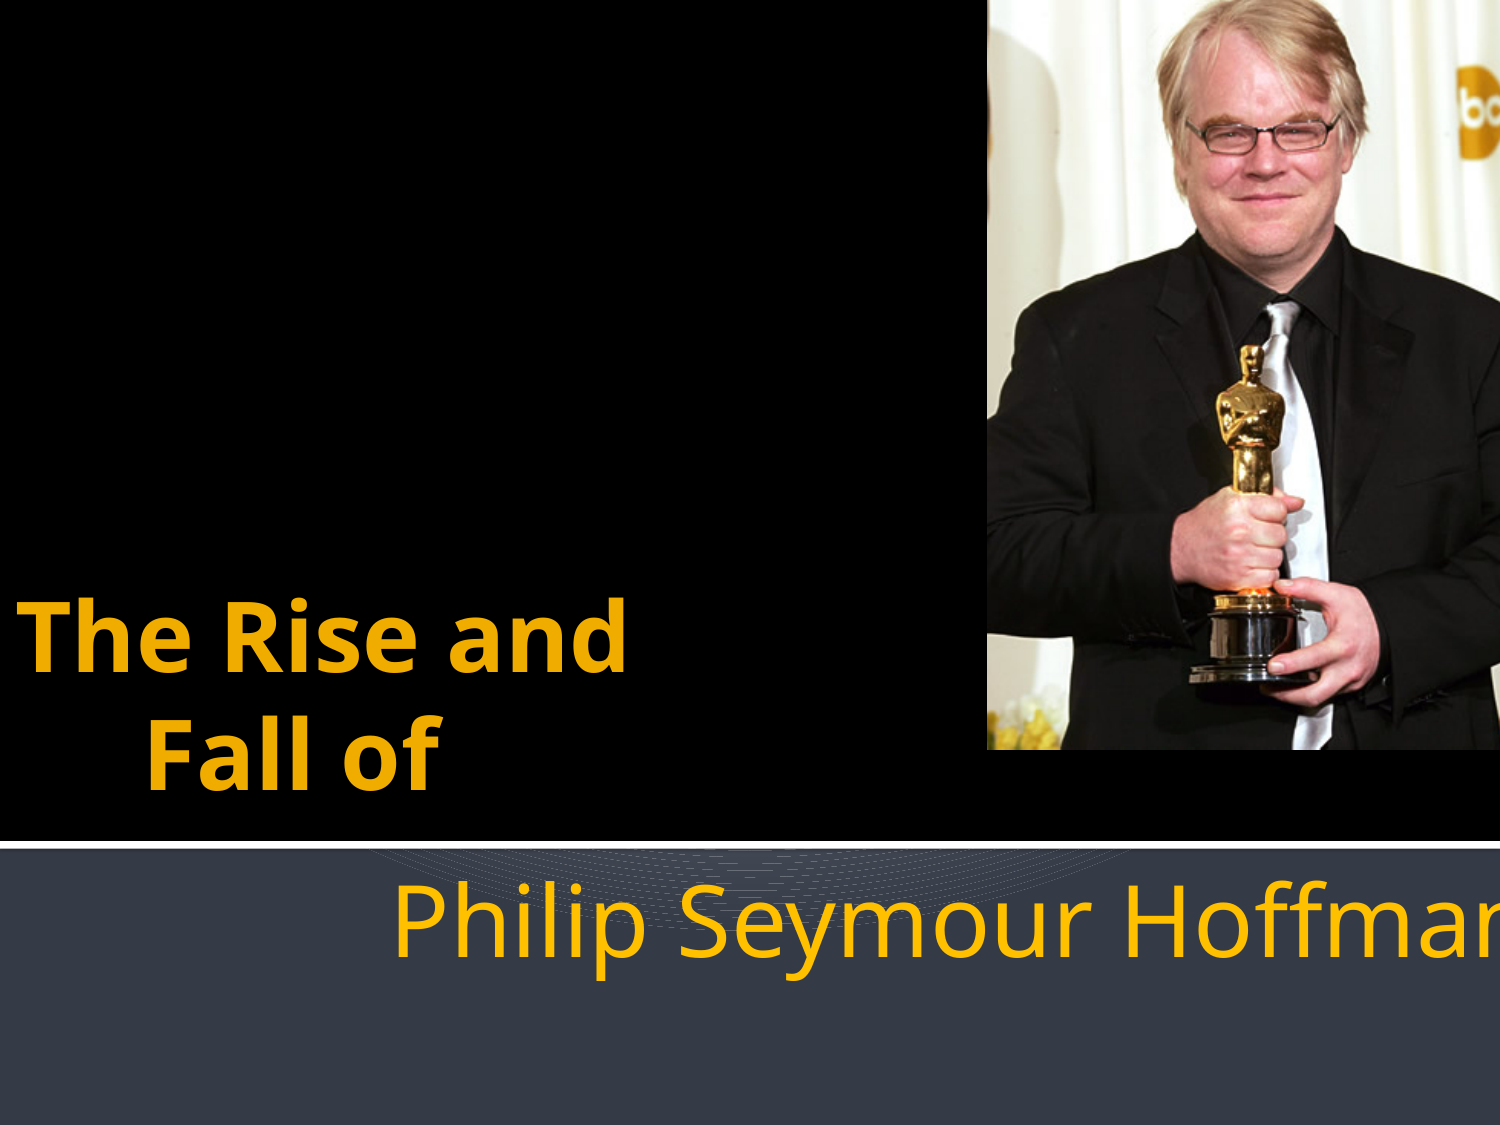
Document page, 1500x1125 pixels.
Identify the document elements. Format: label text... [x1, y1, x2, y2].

picture [987, 0, 1500, 750]
text_box Philip Seymour Hoffman [374, 849, 1500, 985]
title The Rise and Fall of [0, 575, 1325, 850]
